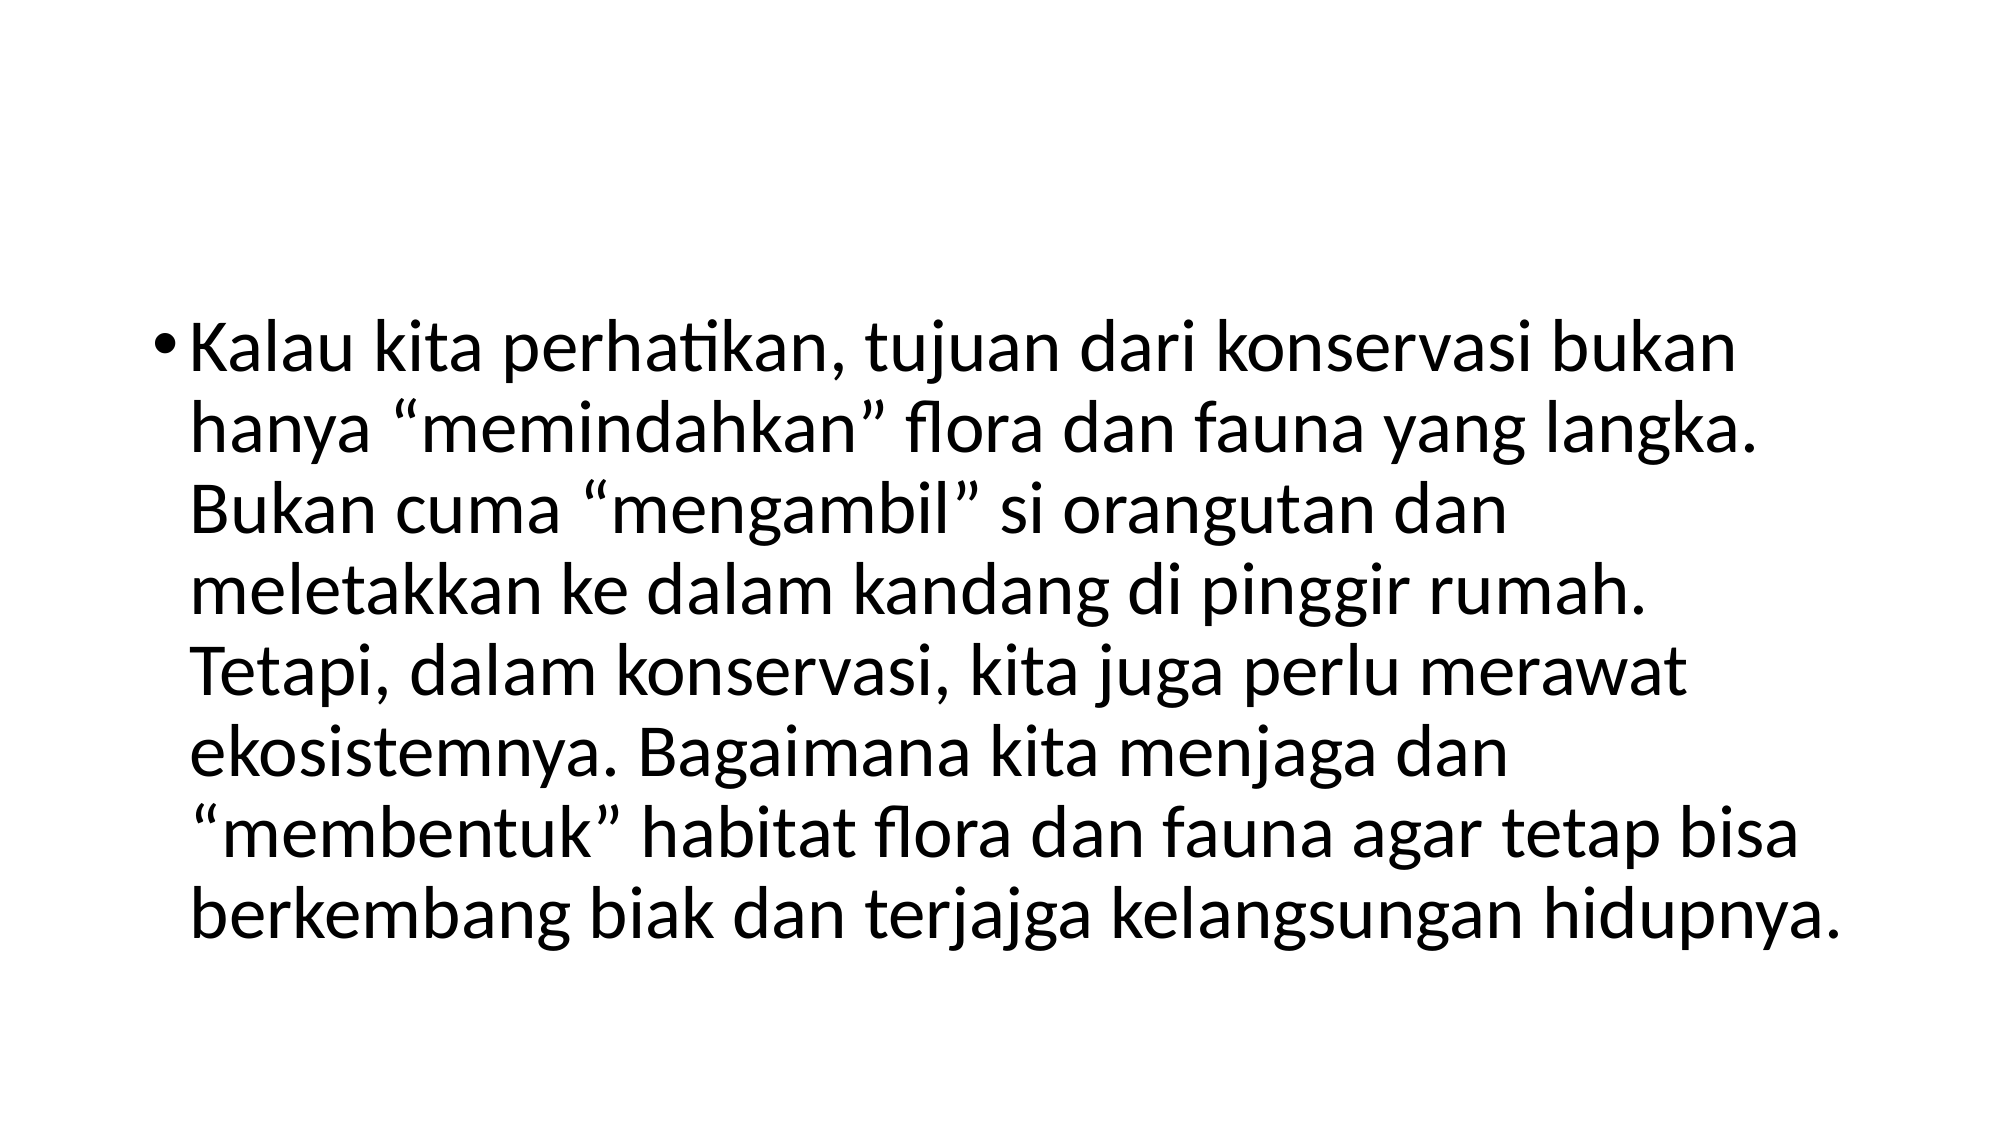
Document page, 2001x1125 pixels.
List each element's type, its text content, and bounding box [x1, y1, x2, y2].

list Kalau kita perhatikan, tujuan dari konservasi bukan hanya “memindahkan” flora dan fauna yang langka. Bukan cuma “mengambil” si orangutan dan meletakkan ke dalam kandang di pinggir rumah. Tetapi, dalam konservasi, kita juga perlu merawat ekosistemnya. Bagaimana kita menjaga dan “membentuk” habitat flora dan fauna agar tetap bisa berkembang biak dan terjajga kelangsungan hidupnya. [137, 299, 1863, 1014]
